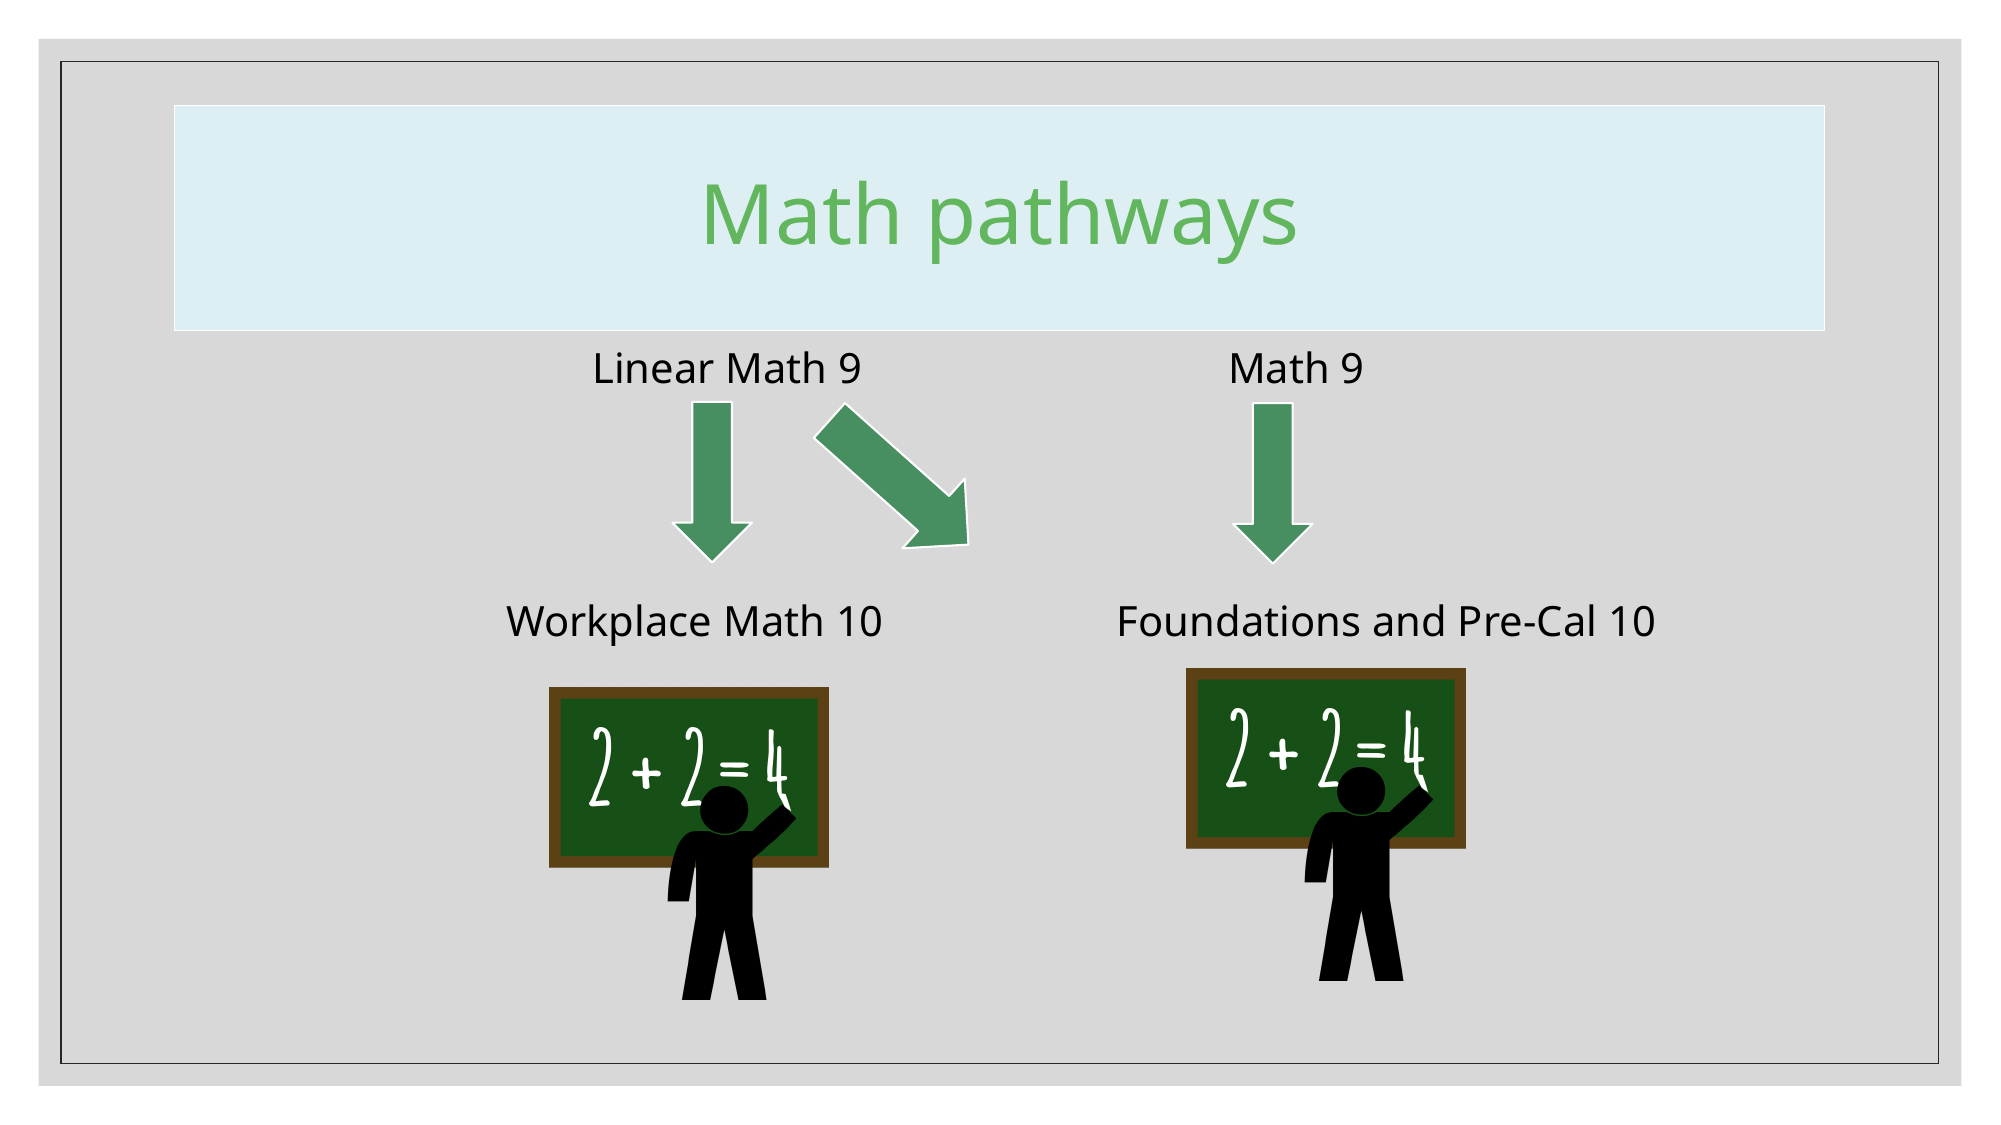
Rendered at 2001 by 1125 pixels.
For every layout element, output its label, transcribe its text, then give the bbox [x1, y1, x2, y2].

title Math pathways [174, 105, 1825, 331]
text_box [1232, 402, 1314, 565]
text_box [671, 400, 753, 564]
list Linear Math 9 Math 9 Workplace Math 10 Foundations and Pre-Cal 10 [191, 329, 1814, 896]
picture [549, 687, 829, 1000]
text_box [813, 402, 970, 550]
picture [1186, 668, 1466, 981]
